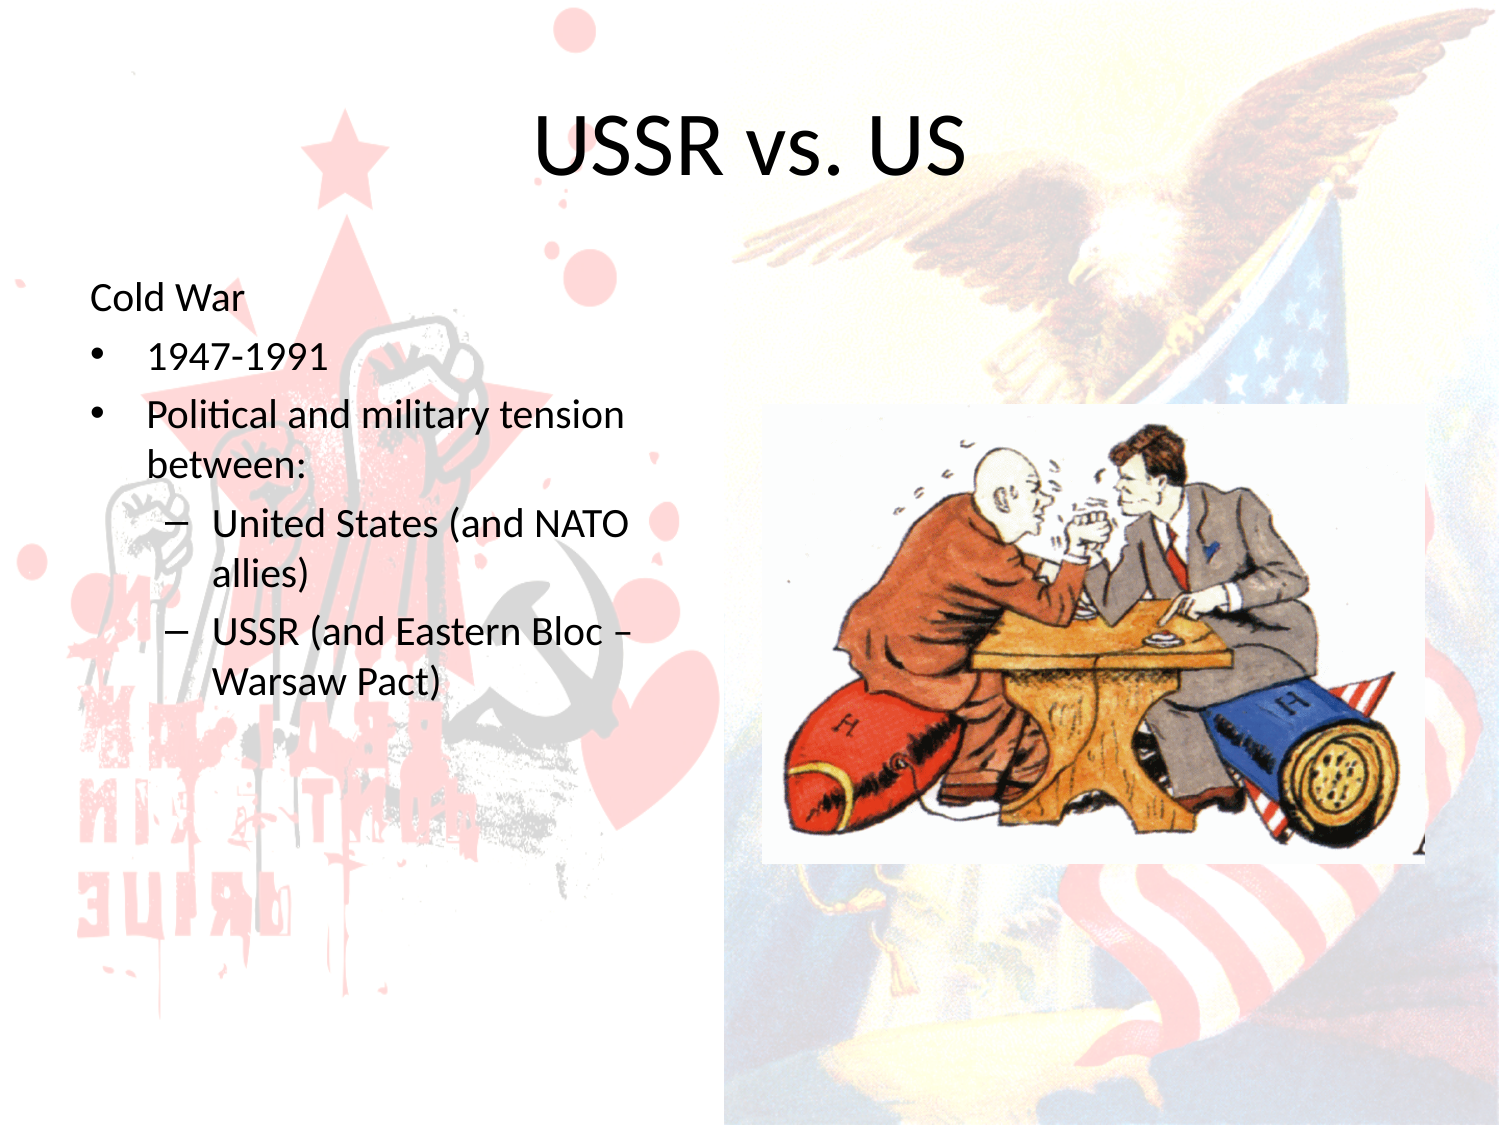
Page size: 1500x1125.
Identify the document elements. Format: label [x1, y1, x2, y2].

list [762, 403, 1426, 864]
picture [0, 0, 1500, 1125]
